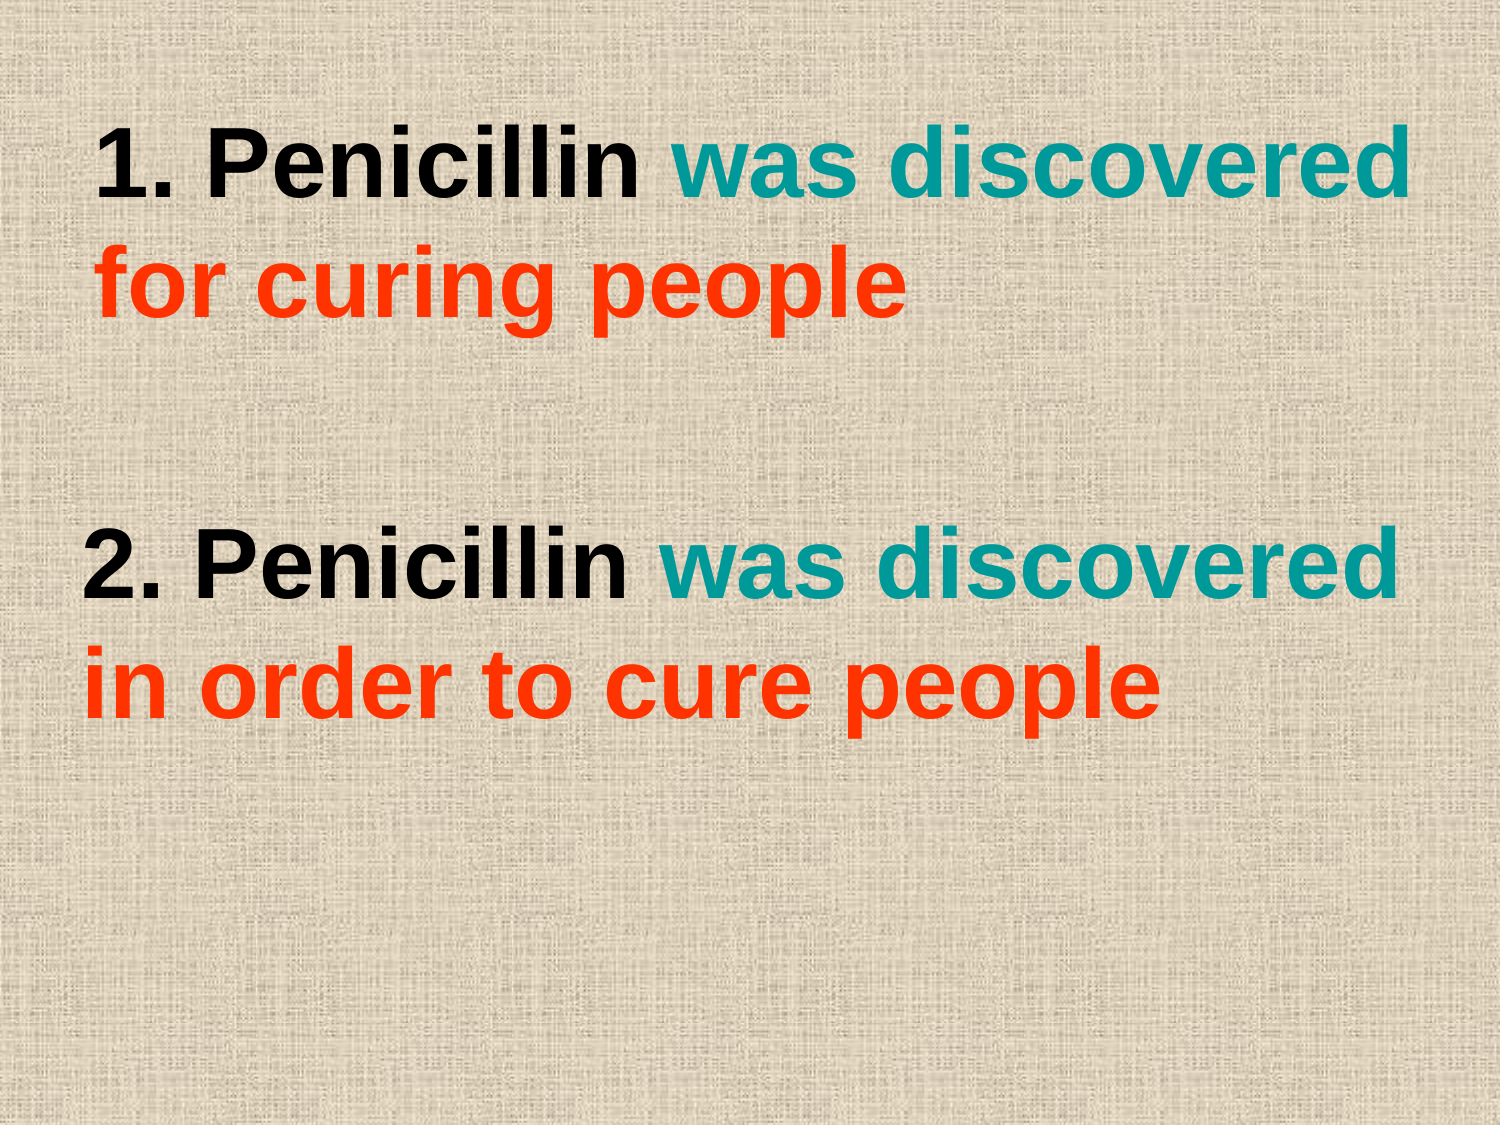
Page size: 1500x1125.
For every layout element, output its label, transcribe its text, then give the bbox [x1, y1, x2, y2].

picture [0, 0, 1500, 1125]
text_box 1. Penicillin was discovered for curing people [79, 90, 1458, 345]
text_box 2. Penicillin was discovered in order to cure people [67, 491, 1418, 746]
